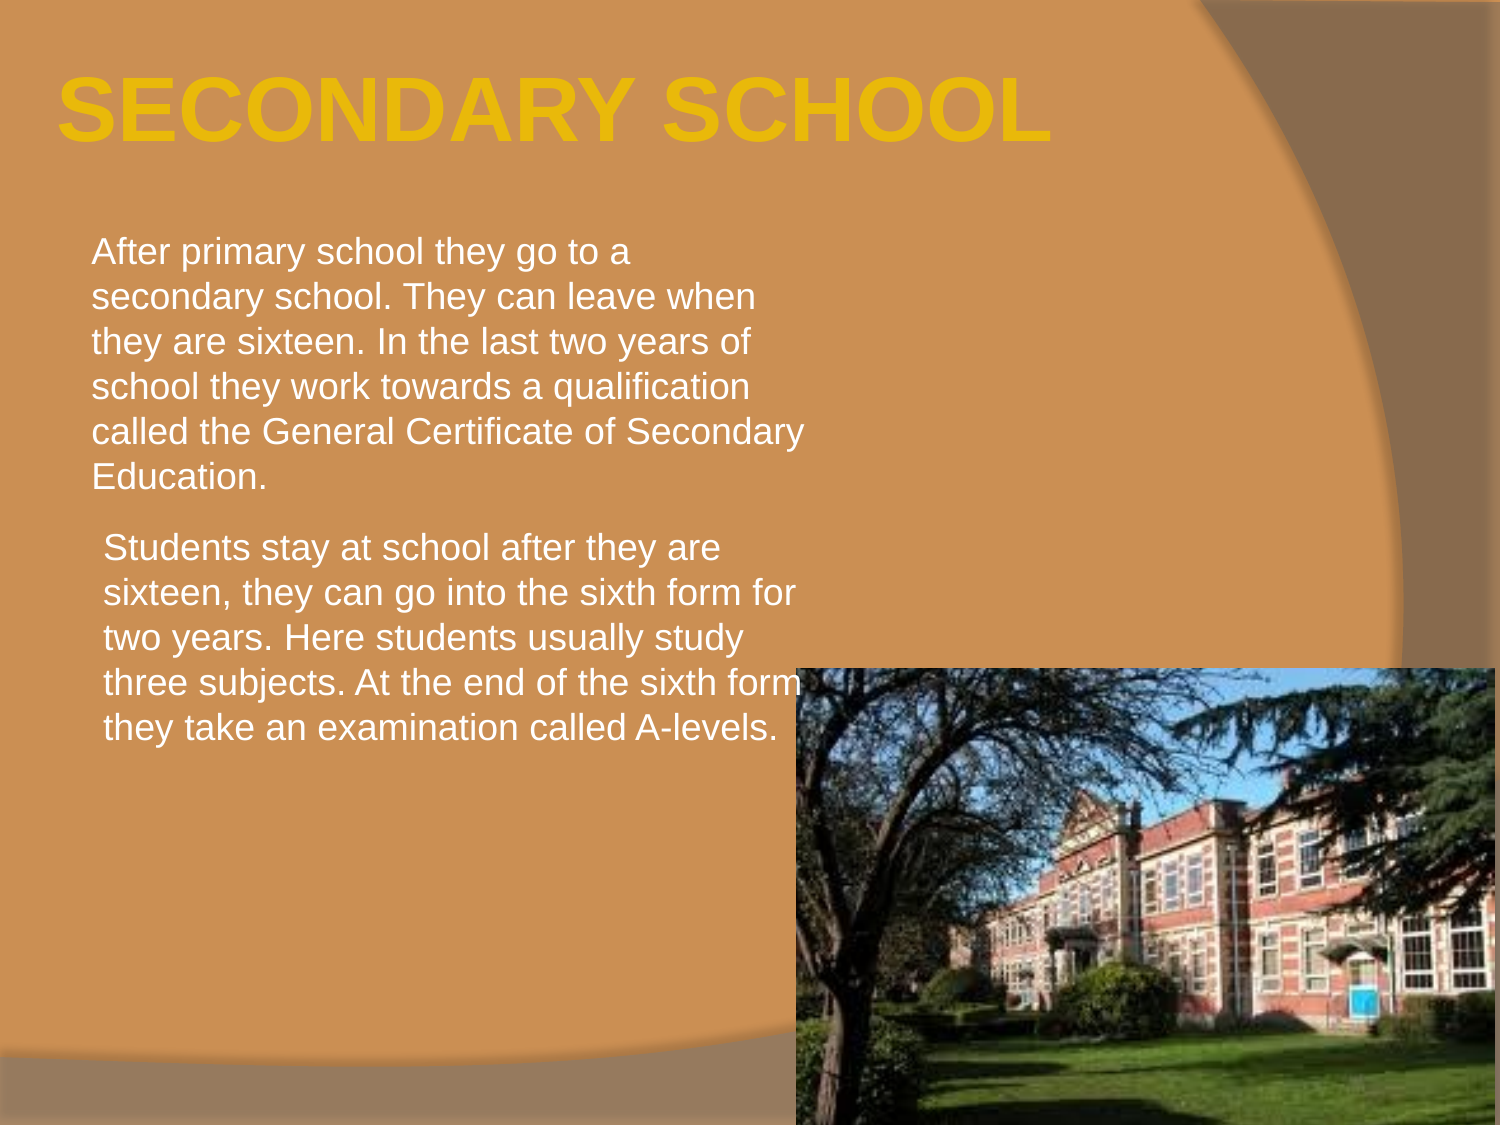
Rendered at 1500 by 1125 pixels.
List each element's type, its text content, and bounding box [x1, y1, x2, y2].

text_box SECONDARY SCHOOL [41, 42, 1117, 168]
text_box After primary school they go to a secondary school. They can leave when they are sixteen. In the last two years of school they work towards a qualification called the General Certificate of Secondary Education. [76, 219, 827, 505]
picture [796, 668, 1495, 1125]
text_box Students stay at school after they are sixteen, they can go into the sixth form for two years. Here students usually study three subjects. At the end of the sixth form they take an examination called A-levels. [88, 515, 839, 756]
